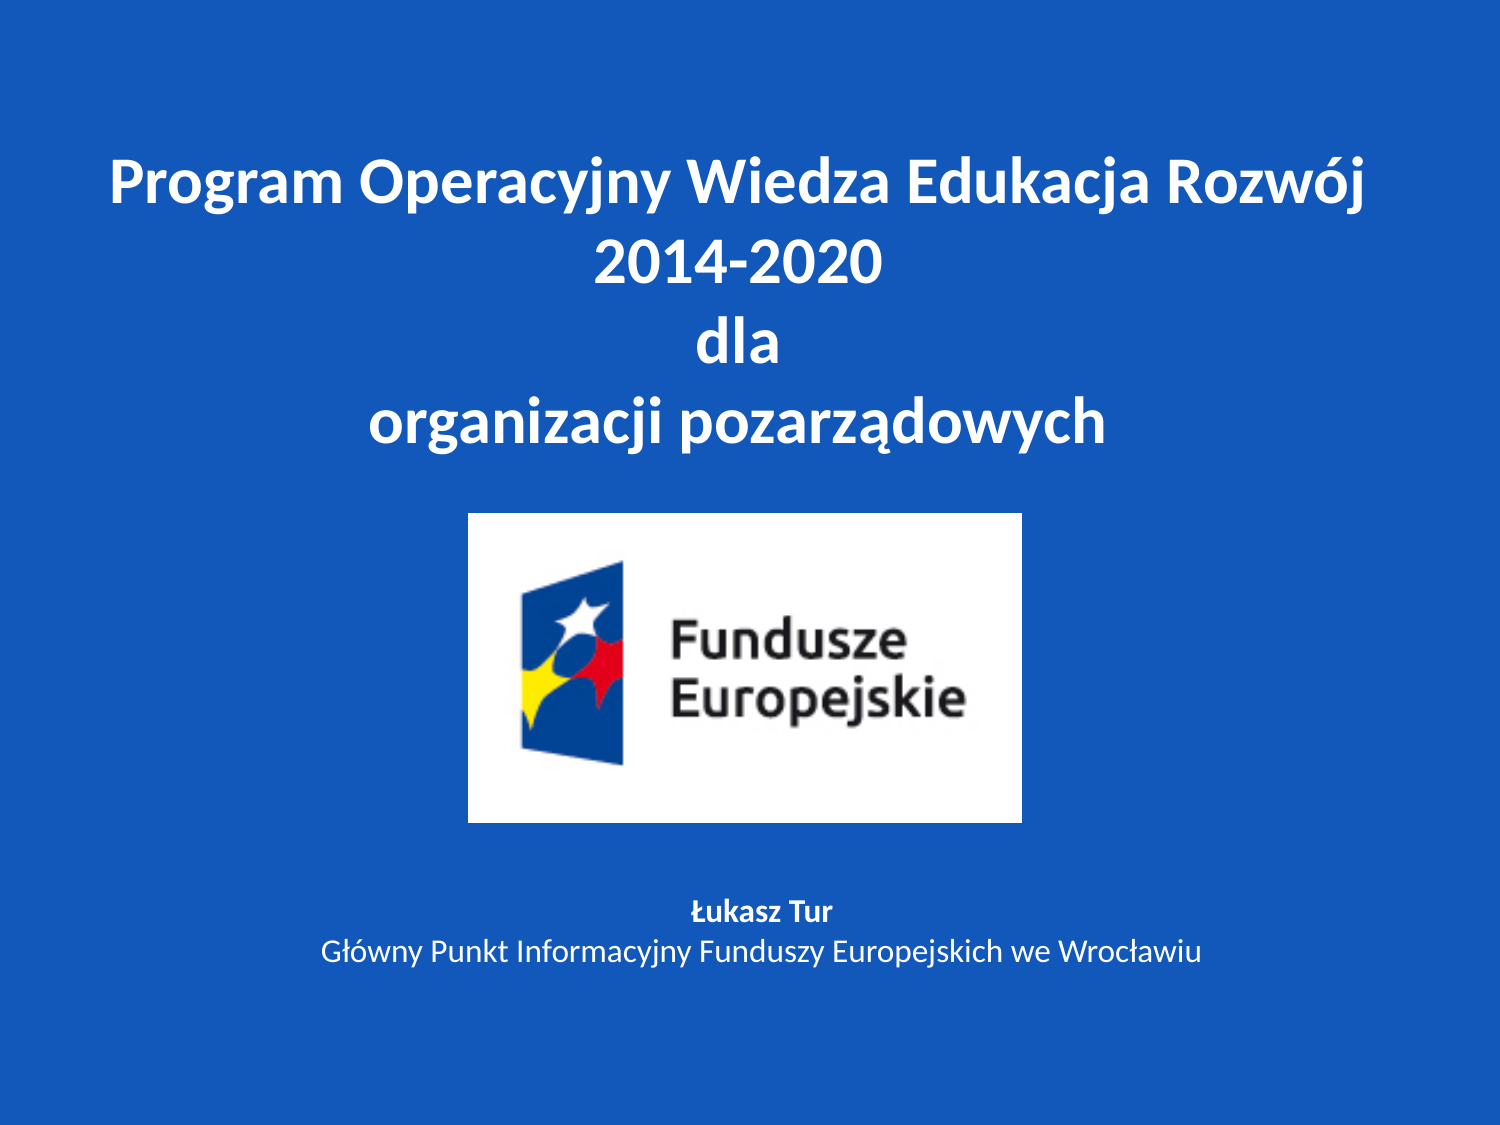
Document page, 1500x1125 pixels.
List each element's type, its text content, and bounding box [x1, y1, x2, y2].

picture [468, 513, 1022, 823]
text_box Program Operacyjny Wiedza Edukacja Rozwój 2014-2020 dla organizacji pozarządowych [41, 101, 1436, 492]
text_box Łukasz Tur Główny Punkt Informacyjny Funduszy Europejskich we Wrocławiu [53, 881, 1472, 977]
